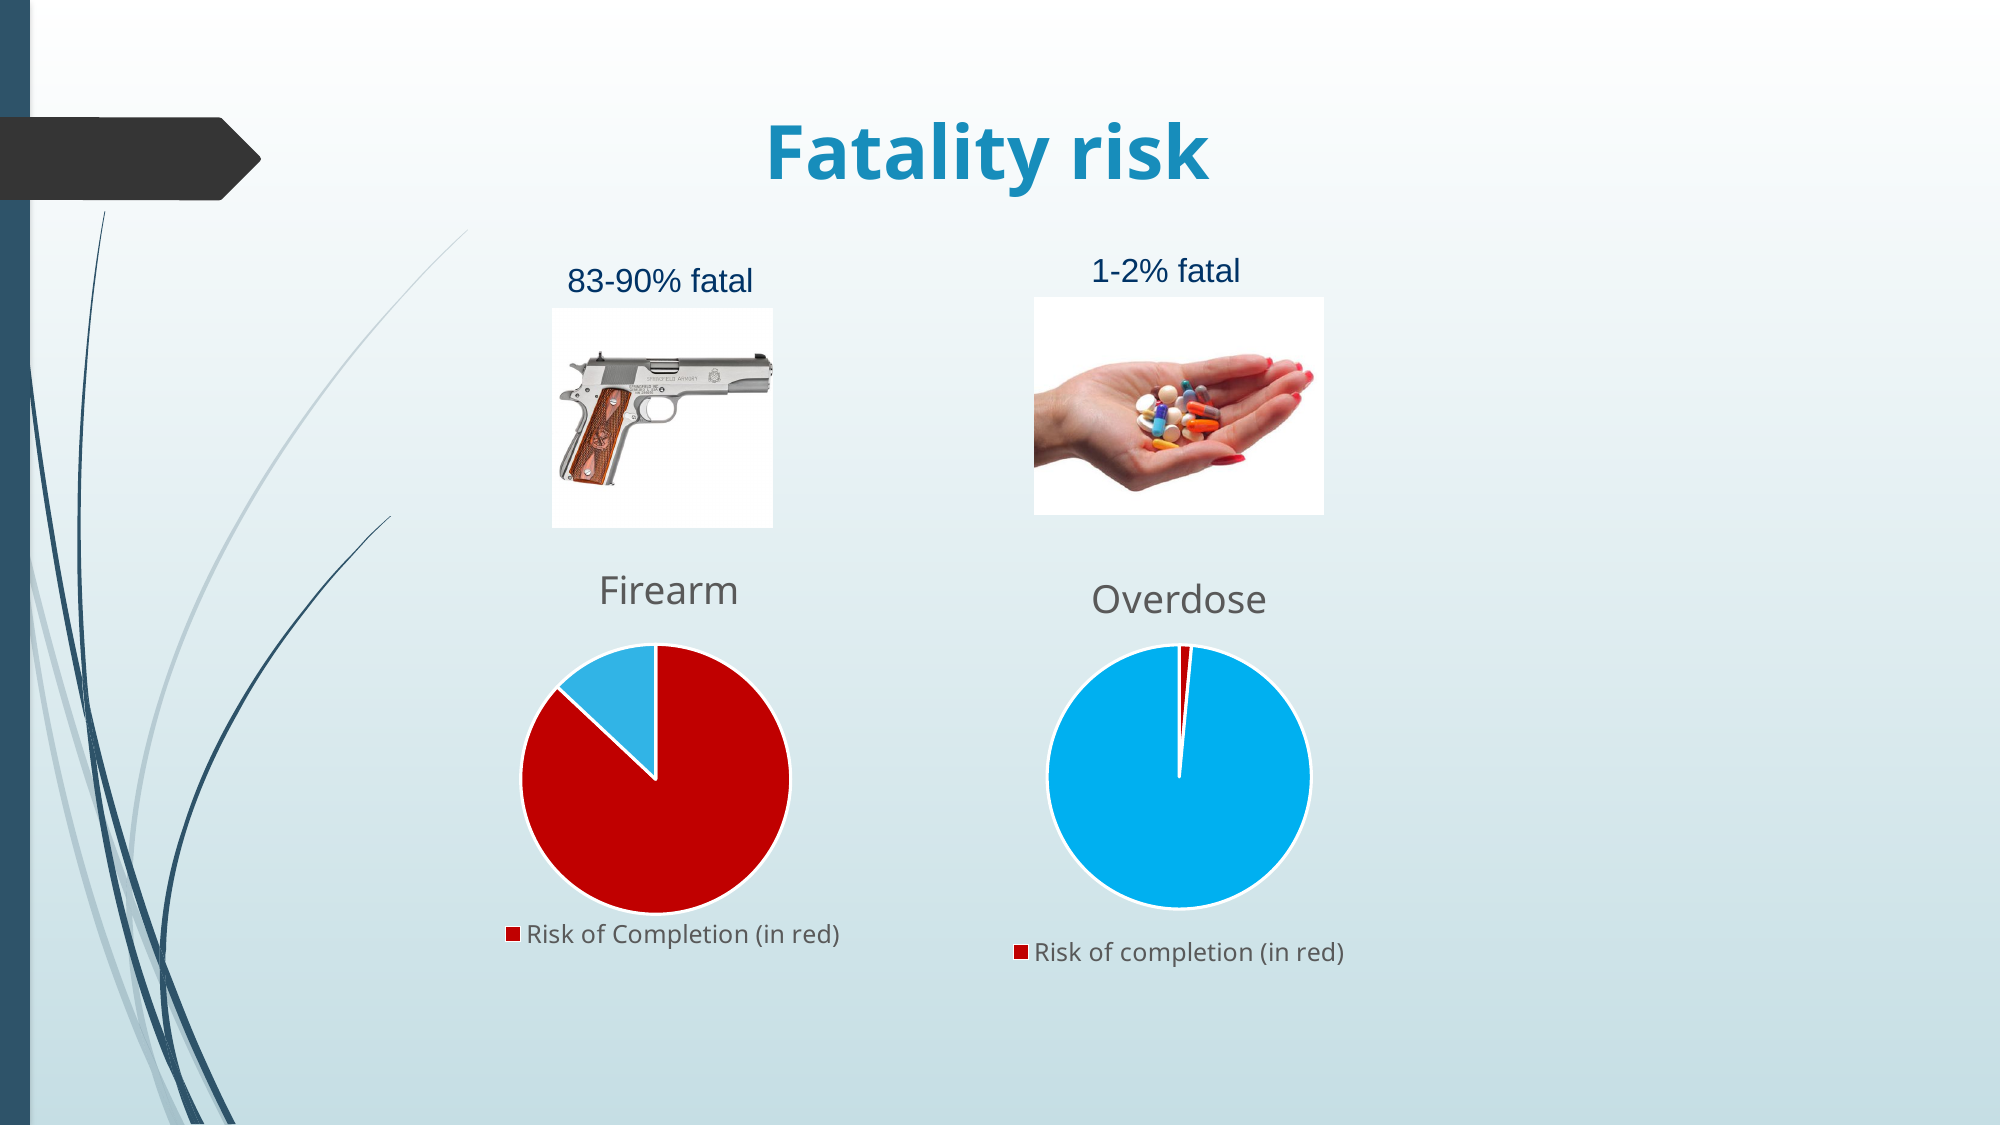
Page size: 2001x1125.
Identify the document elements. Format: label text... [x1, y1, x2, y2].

chart [320, 402, 1458, 976]
title Fatality risk [256, 96, 1719, 307]
text_box 83-90% fatal [552, 251, 816, 307]
picture [552, 307, 773, 402]
text_box 1-2% fatal [1076, 242, 1339, 297]
picture [1034, 297, 1325, 515]
